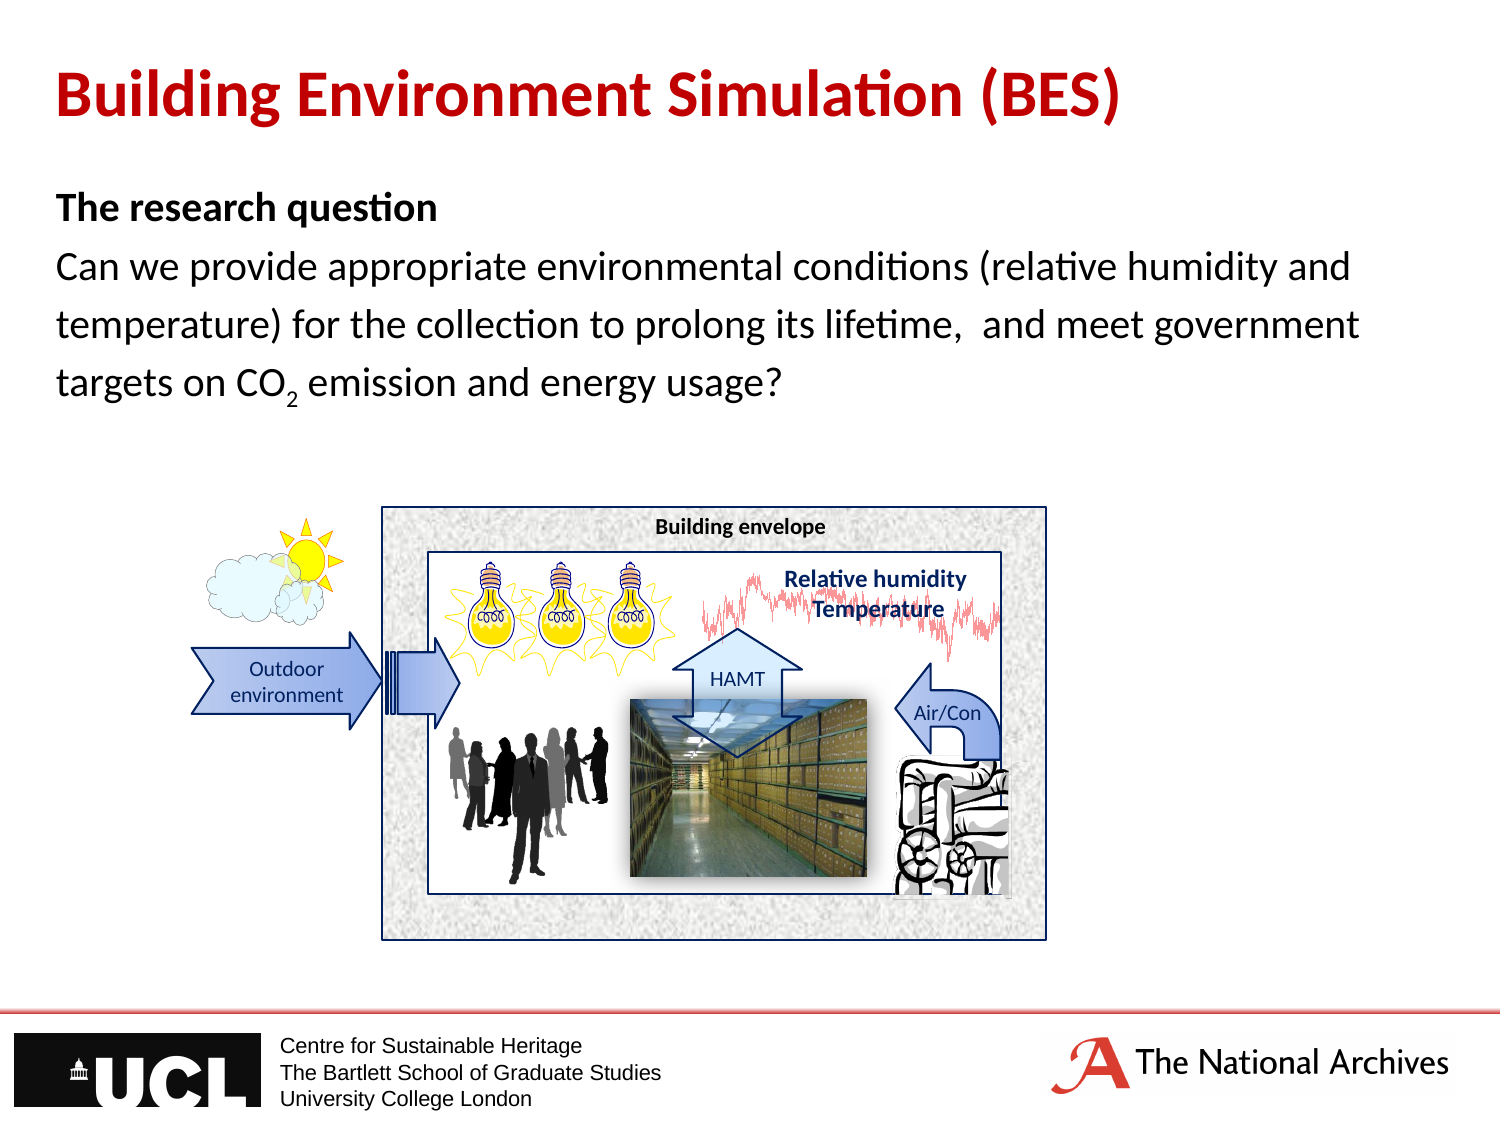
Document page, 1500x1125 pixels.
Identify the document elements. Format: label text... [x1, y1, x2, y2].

picture [1042, 1033, 1457, 1098]
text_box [206, 553, 324, 626]
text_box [444, 561, 676, 677]
text_box Outdoor environment [189, 630, 376, 732]
picture [444, 708, 612, 892]
picture [890, 752, 1014, 902]
text_box [277, 516, 346, 570]
text_box [329, 577, 335, 594]
list The research question Can we provide appropriate environmental conditions (relative humidity and temperature) for the collection to prolong its lifetime, and meet government targets on CO2 emission and energy usage? [40, 172, 1460, 369]
title Building Environment Simulation (BES) [40, 49, 1460, 130]
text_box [13, 1024, 692, 1120]
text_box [381, 504, 1047, 941]
